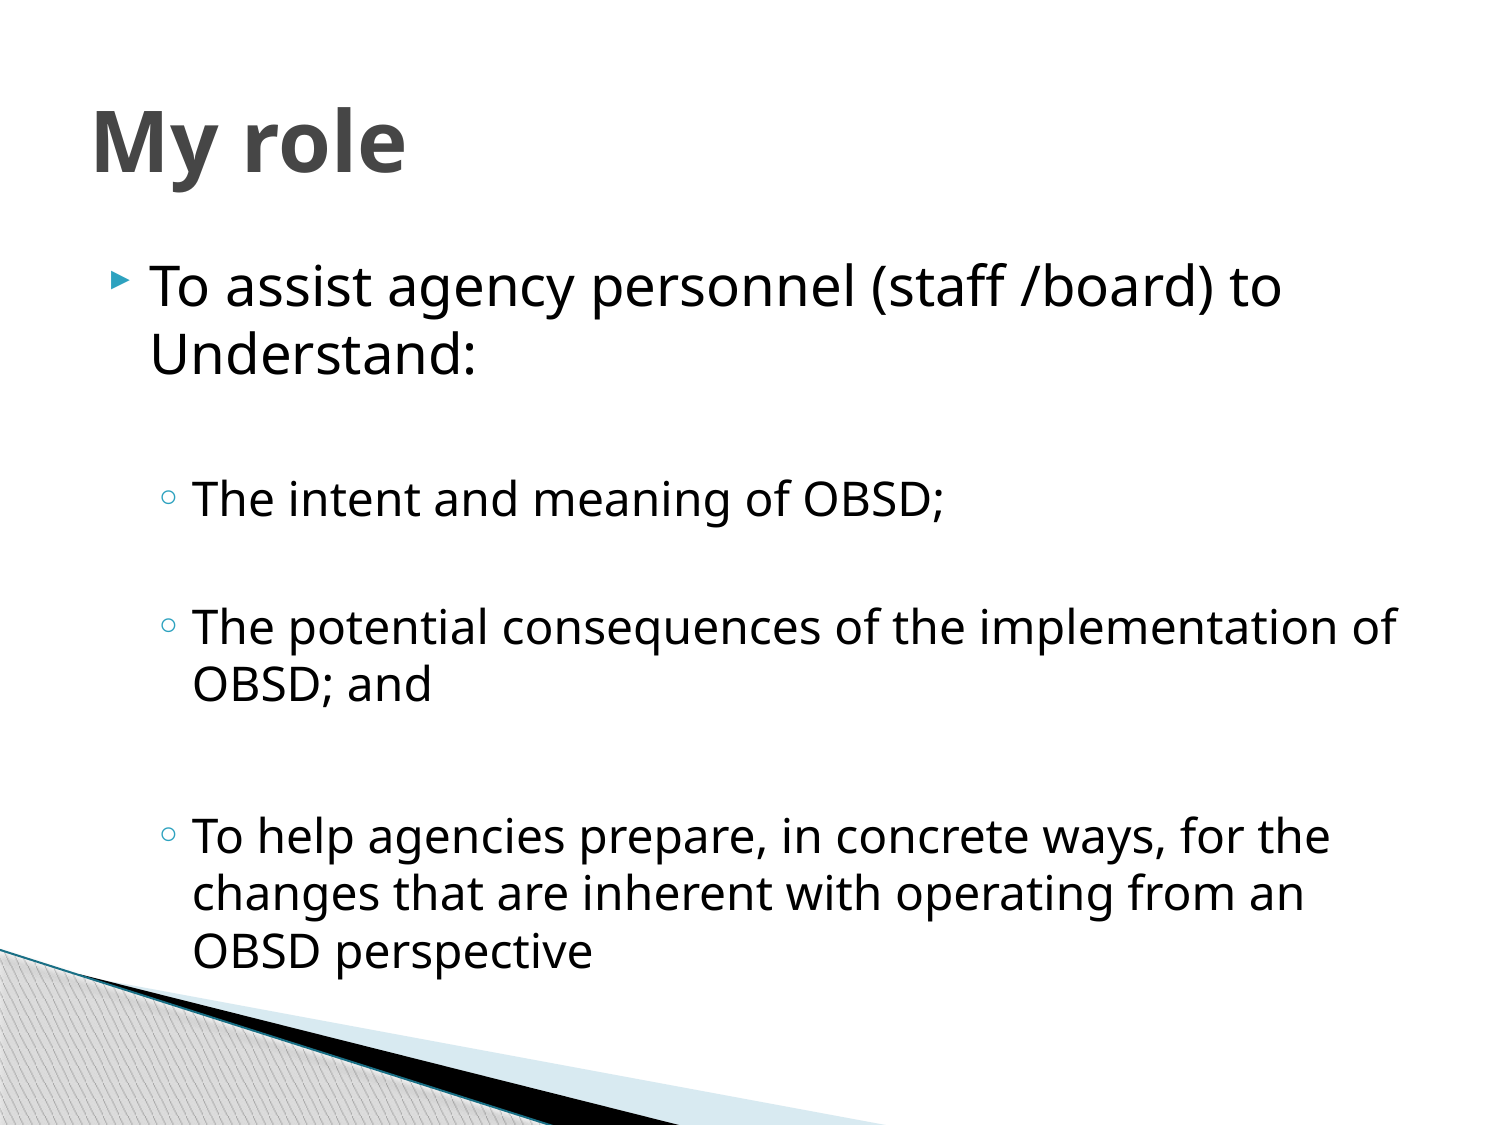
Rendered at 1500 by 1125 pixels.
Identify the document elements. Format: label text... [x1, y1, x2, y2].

list To assist agency personnel (staff /board) to Understand: The intent and meaning of OBSD; The potential consequences of the implementation of OBSD; and To help agencies prepare, in concrete ways, for the changes that are inherent with operating from an OBSD perspective [74, 242, 1426, 986]
title My role [75, 45, 1425, 233]
